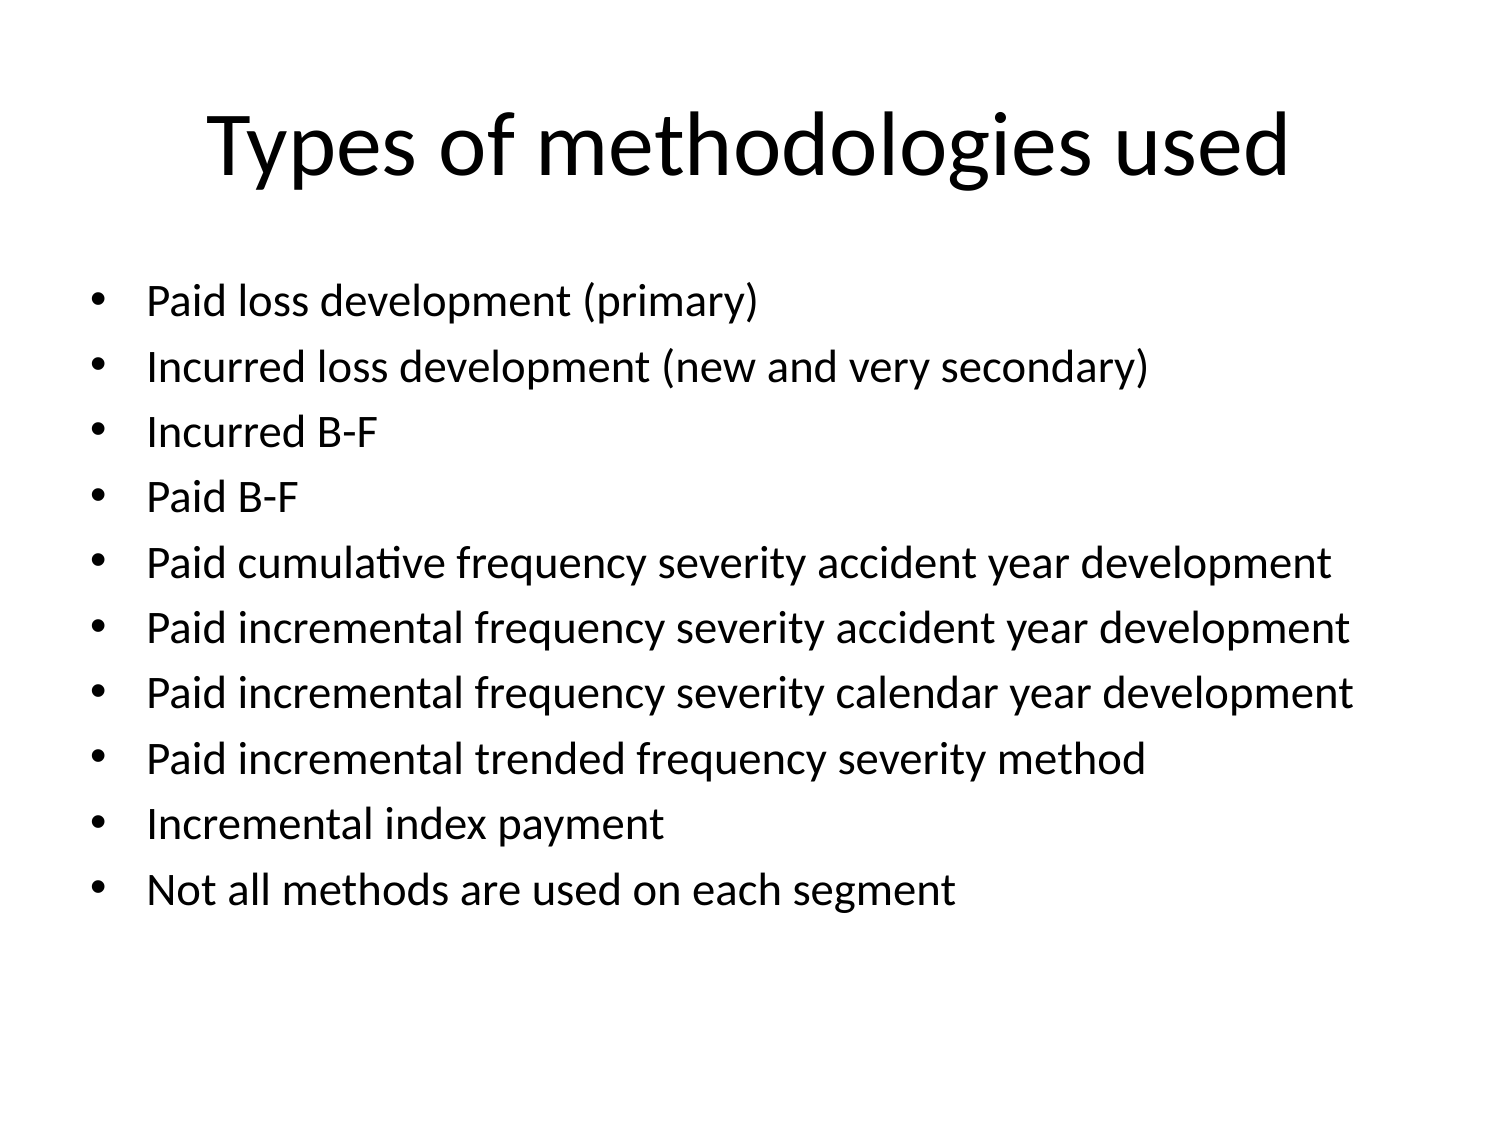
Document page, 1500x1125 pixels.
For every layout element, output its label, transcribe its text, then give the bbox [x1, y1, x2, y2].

list Paid loss development (primary) Incurred loss development (new and very secondary) Incurred B-F Paid B-F Paid cumulative frequency severity accident year development Paid incremental frequency severity accident year development Paid incremental frequency severity calendar year development Paid incremental trended frequency severity method Incremental index payment Not all methods are used on each segment [74, 262, 1426, 1006]
title Types of methodologies used [74, 44, 1426, 233]
